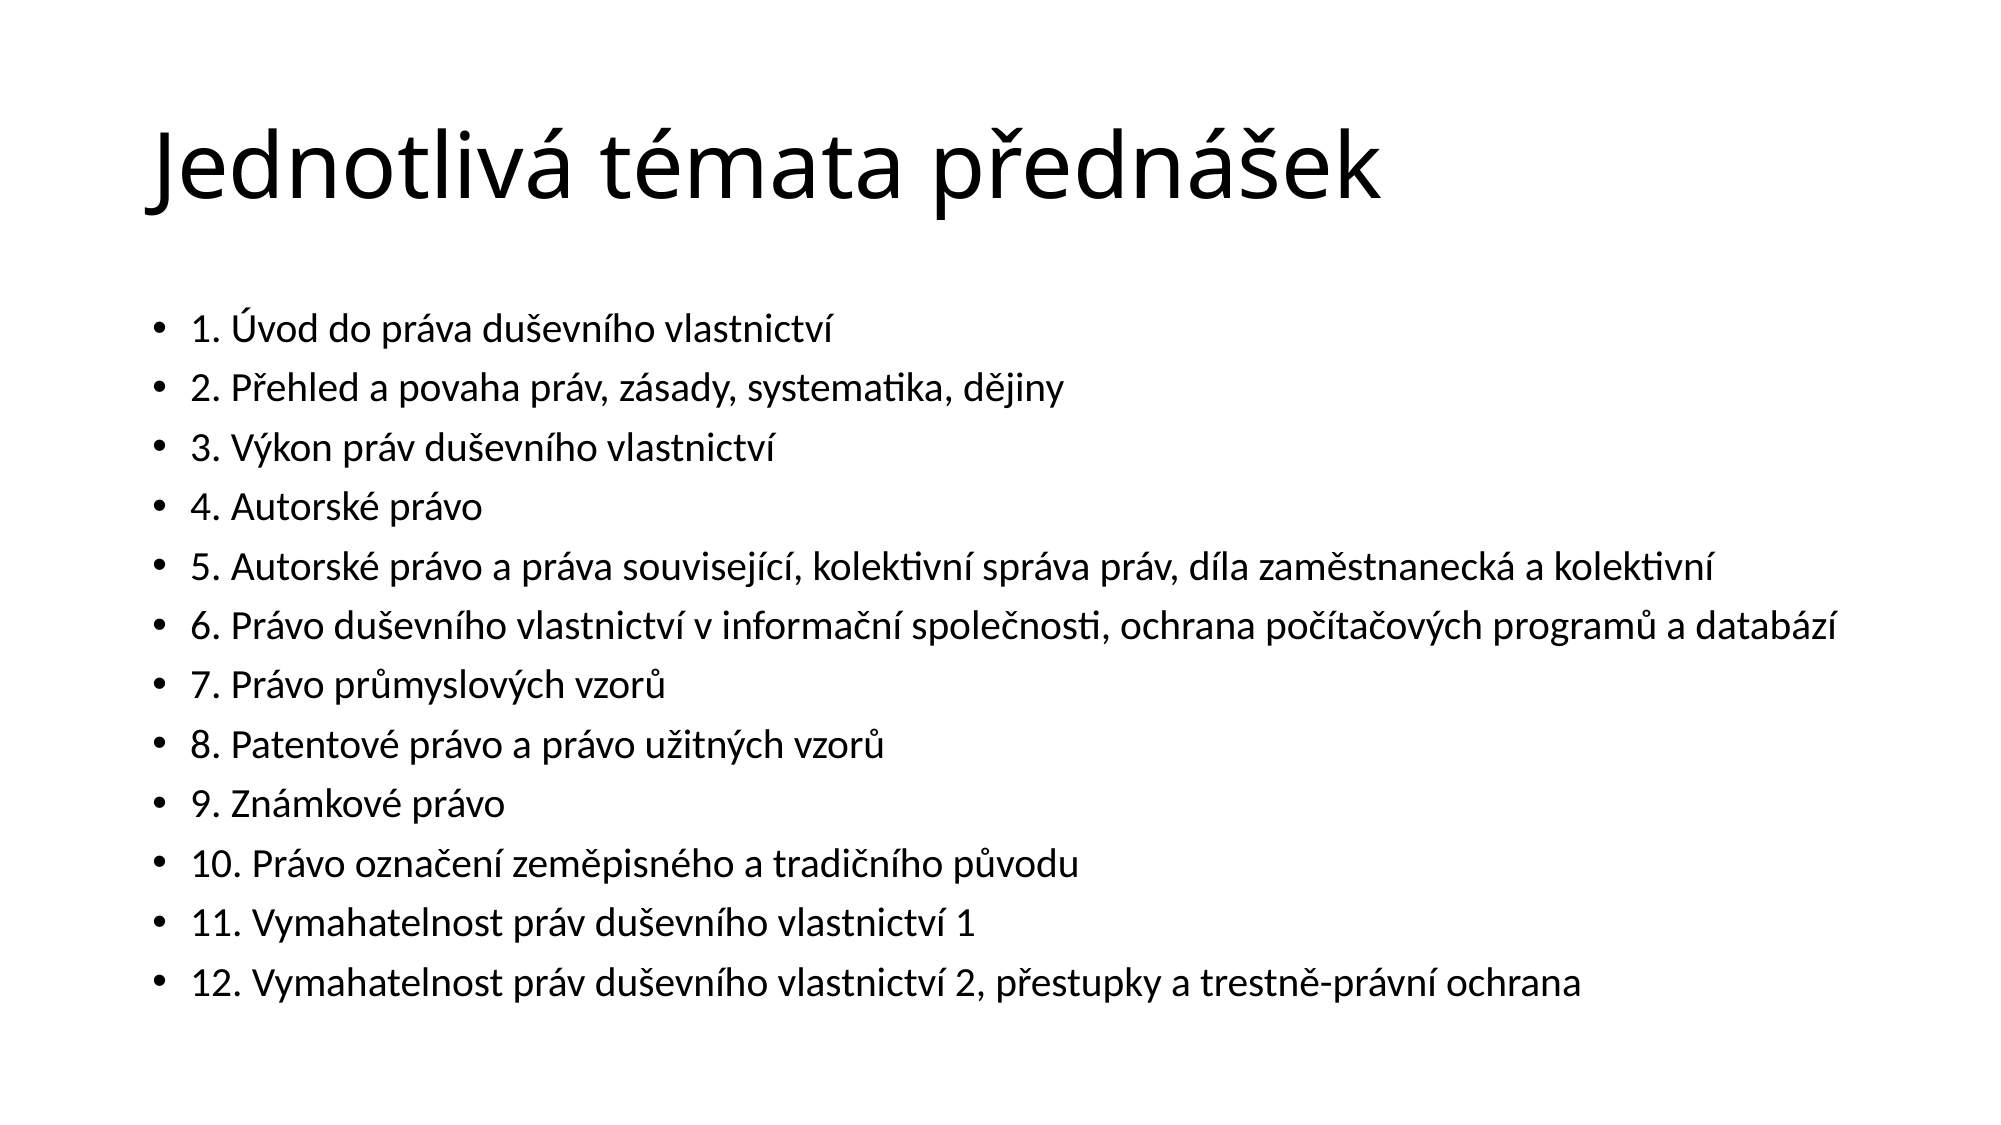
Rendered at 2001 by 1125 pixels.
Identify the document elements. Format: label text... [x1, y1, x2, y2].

title Jednotlivá témata přednášek [137, 59, 1863, 278]
list 1. Úvod do práva duševního vlastnictví 2. Přehled a povaha práv, zásady, systematika, dějiny 3. Výkon práv duševního vlastnictví 4. Autorské právo 5. Autorské právo a práva související, kolektivní správa práv, díla zaměstnanecká a kolektivní 6. Právo duševního vlastnictví v informační společnosti, ochrana počítačových programů a databází 7. Právo průmyslových vzorů 8. Patentové právo a právo užitných vzorů 9. Známkové právo 10. Právo označení zeměpisného a tradičního původu 11. Vymahatelnost práv duševního vlastnictví 1 12. Vymahatelnost práv duševního vlastnictví 2, přestupky a trestně-právní ochrana [137, 299, 1863, 1014]
